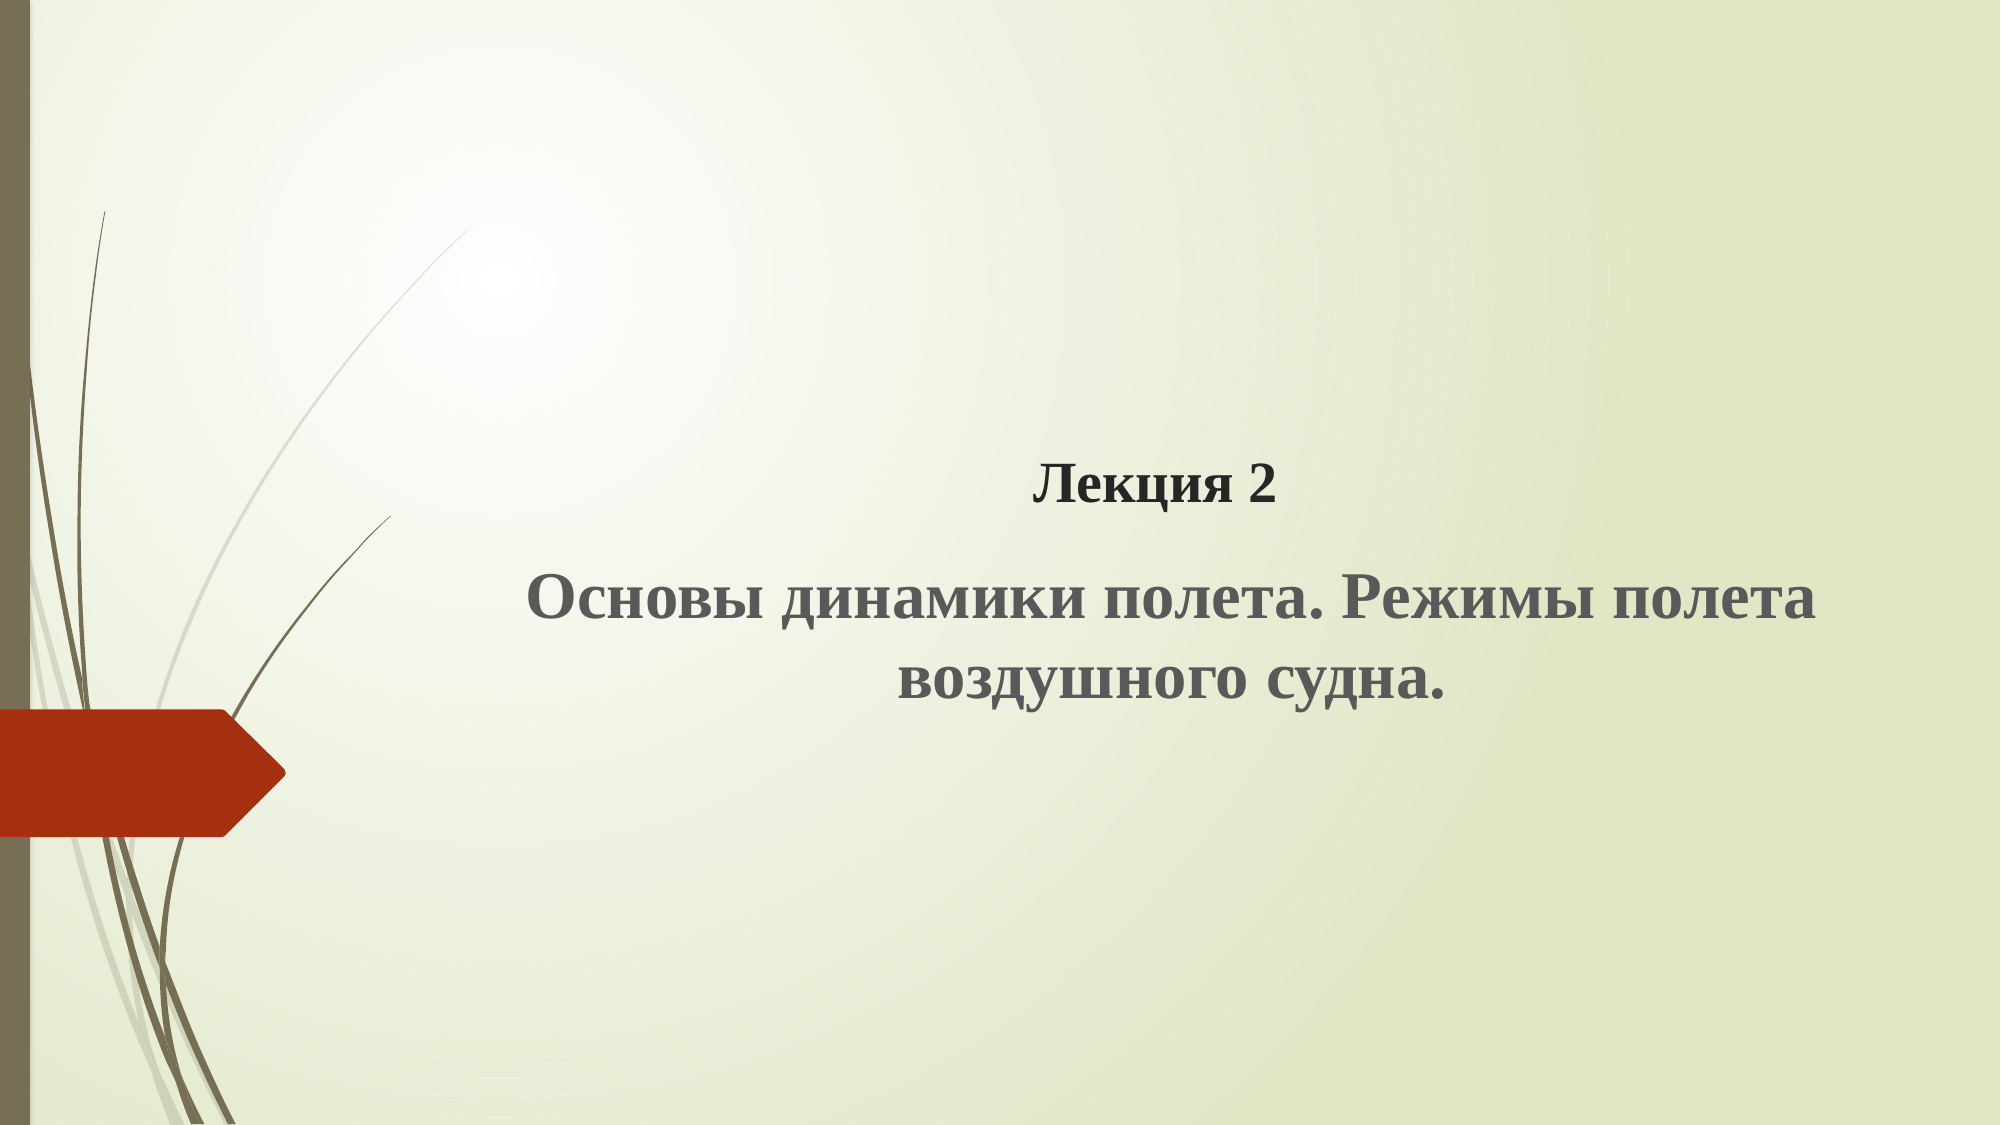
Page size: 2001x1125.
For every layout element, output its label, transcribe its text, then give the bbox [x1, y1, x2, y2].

title Лекция 2 [424, 412, 1888, 522]
subtitle Основы динамики полета. Режимы полета воздушного судна. [440, 544, 1904, 735]
